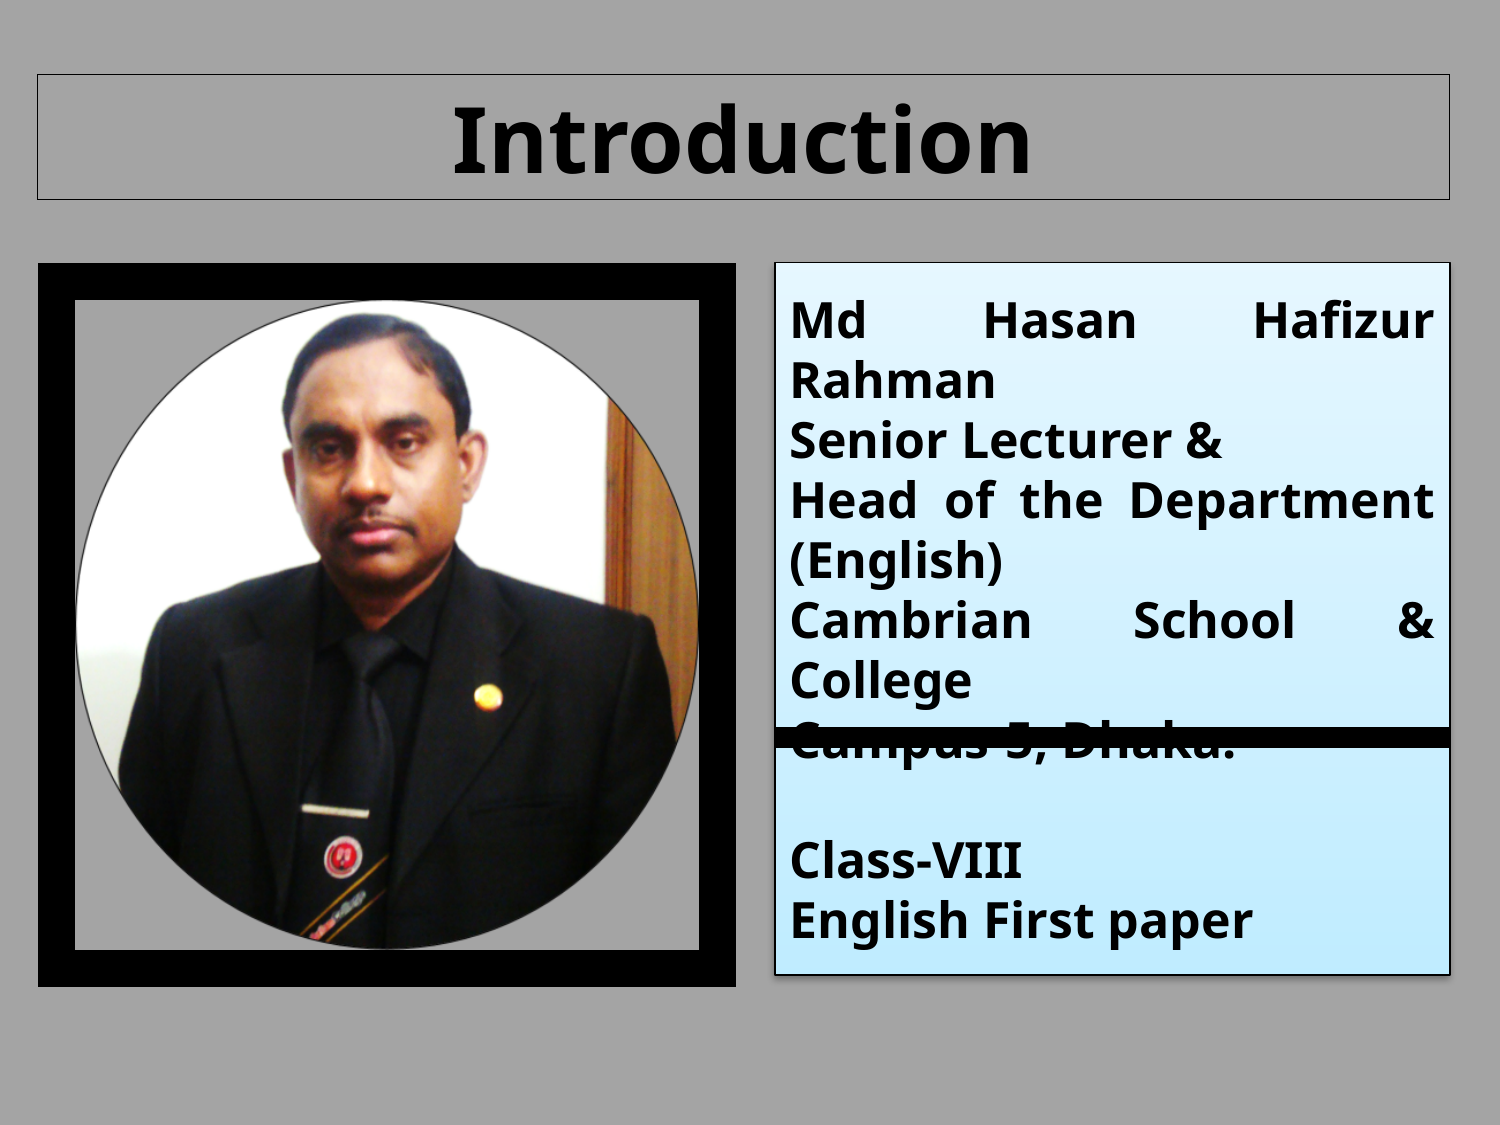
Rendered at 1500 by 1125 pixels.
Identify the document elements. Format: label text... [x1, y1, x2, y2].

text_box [774, 262, 1451, 976]
picture [74, 299, 699, 951]
text_box Introduction [37, 74, 1450, 200]
